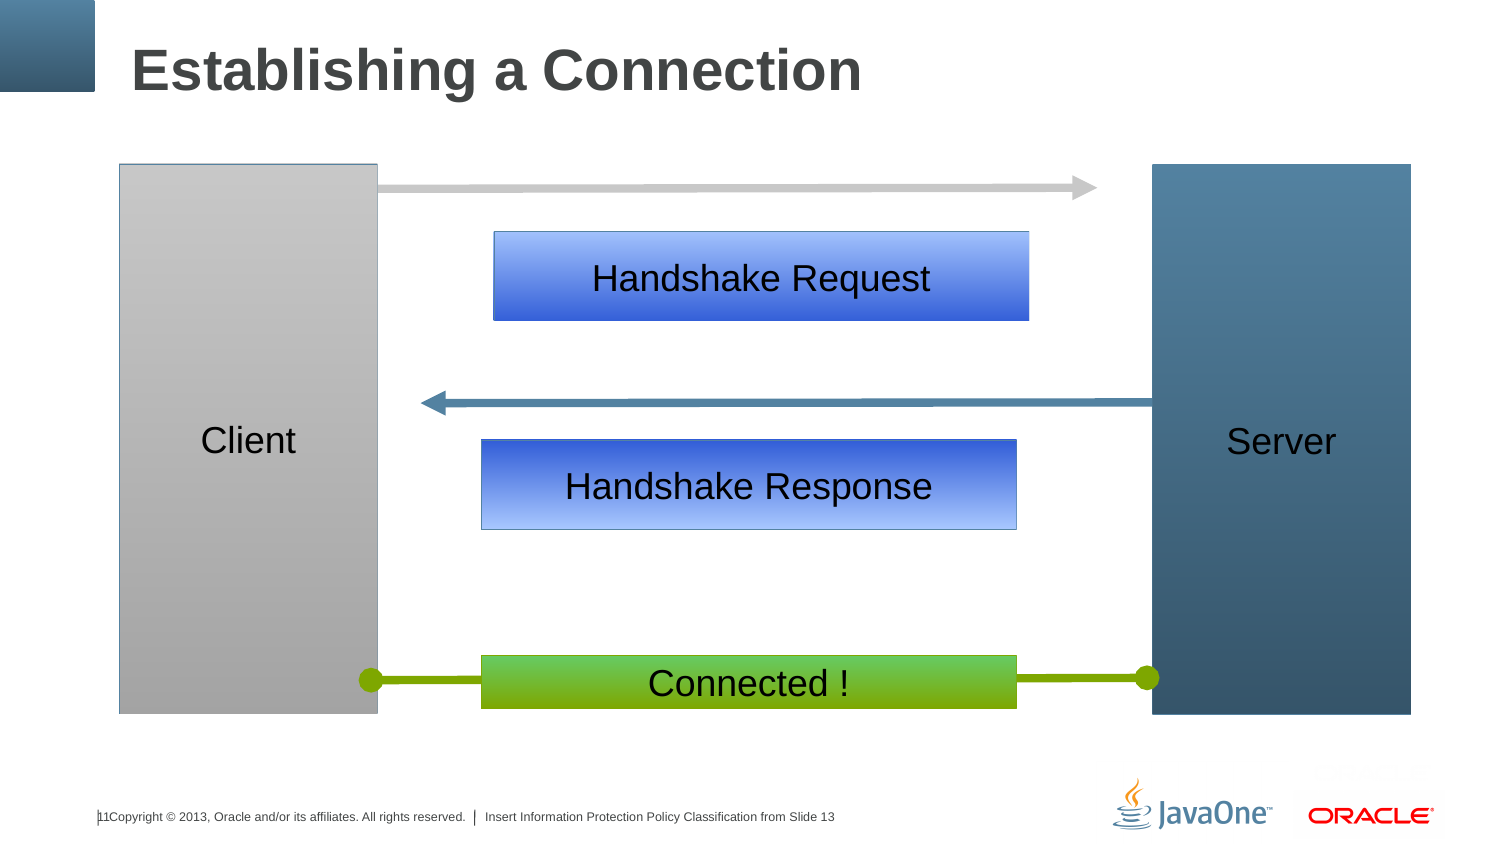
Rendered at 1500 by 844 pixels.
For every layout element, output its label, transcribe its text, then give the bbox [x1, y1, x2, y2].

text_box Client [119, 163, 378, 714]
text_box Server [1152, 164, 1411, 715]
text_box [420, 396, 1152, 410]
text_box [364, 673, 481, 687]
text_box [378, 181, 1098, 194]
text_box [1017, 671, 1154, 685]
title Establishing a Connection [131, 40, 1482, 107]
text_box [1096, 761, 1445, 844]
text_box Handshake Request [493, 231, 1030, 321]
text_box Connected ! [481, 655, 1017, 709]
text_box Handshake Response [481, 439, 1017, 530]
